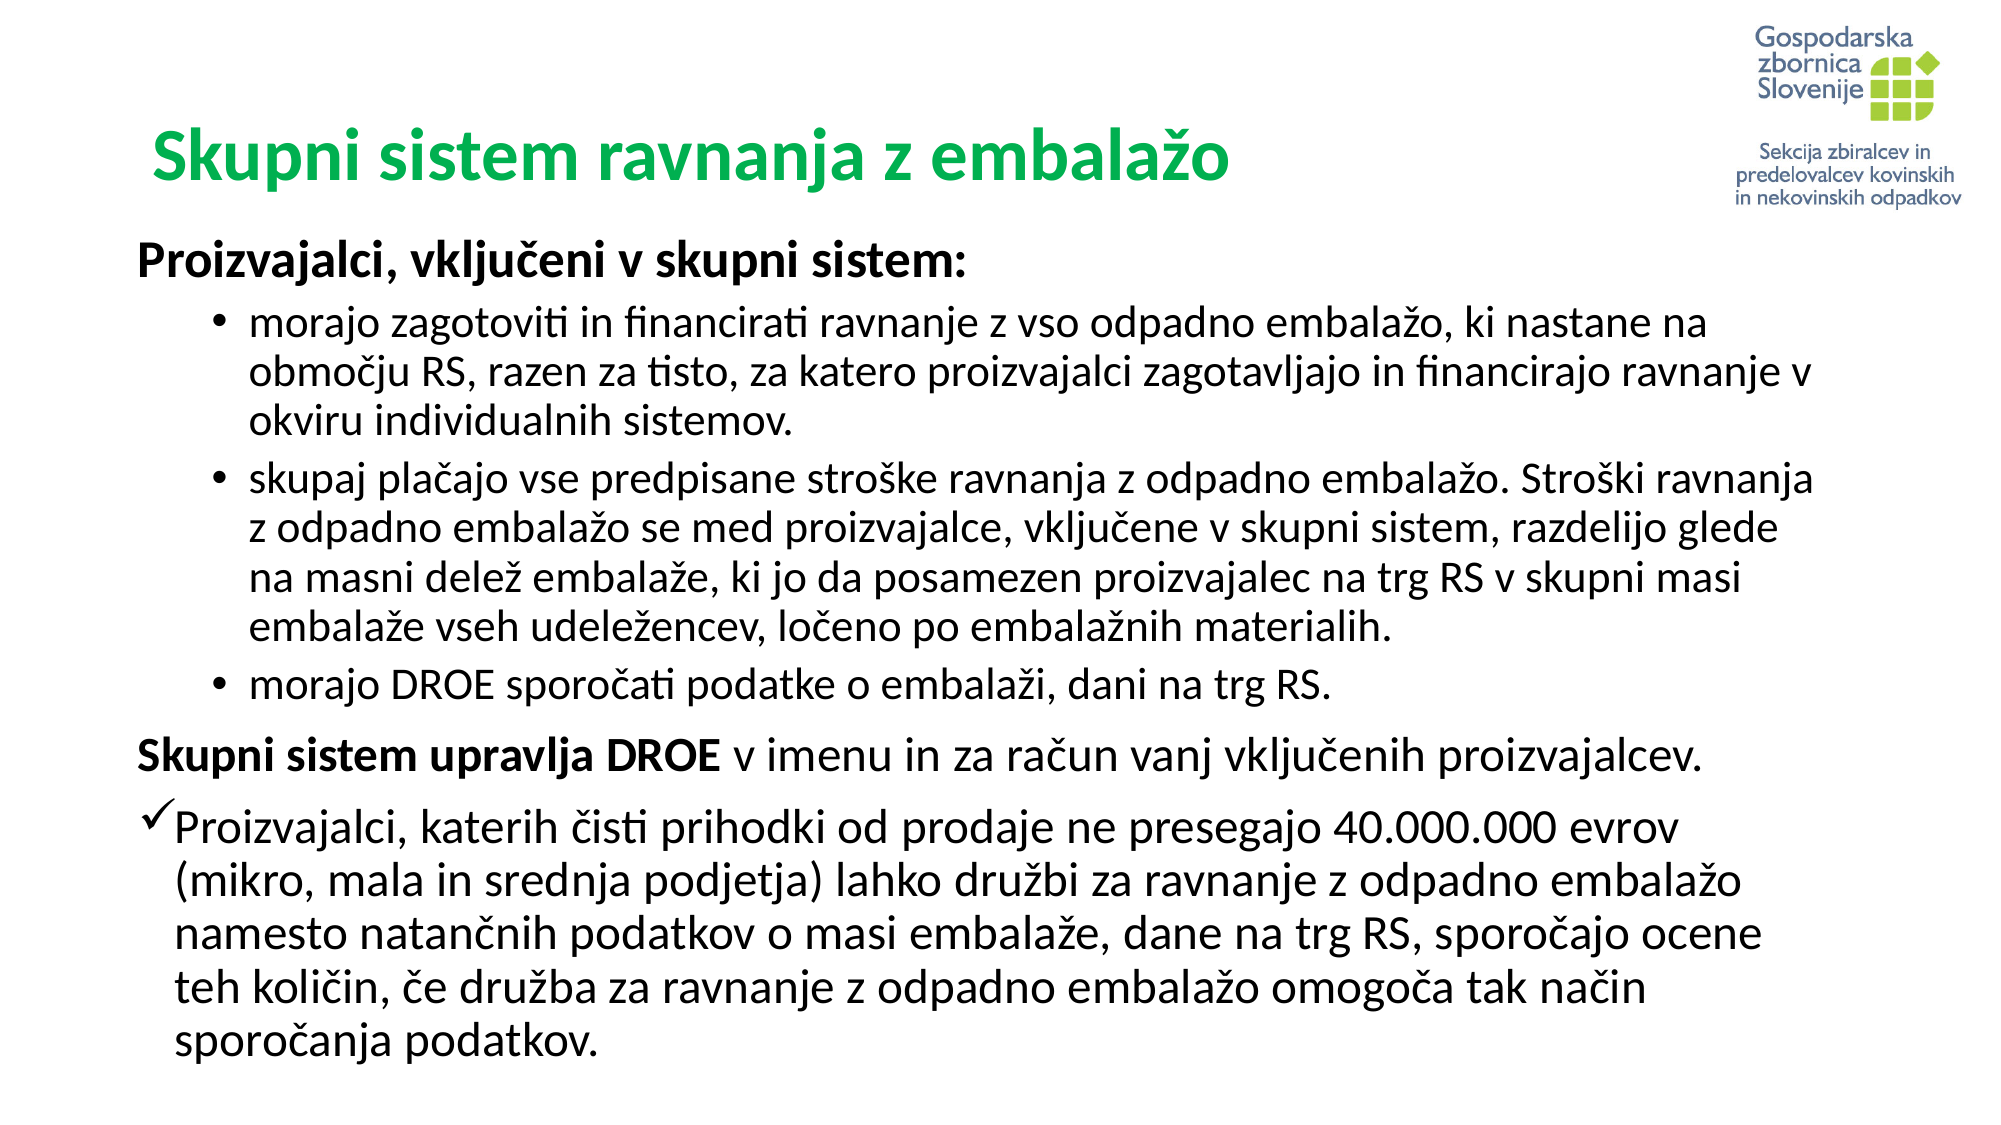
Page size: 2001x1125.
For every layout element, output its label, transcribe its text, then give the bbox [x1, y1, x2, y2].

title Skupni sistem ravnanja z embalažo [137, 63, 1695, 223]
list Proizvajalci, vključeni v skupni sistem: morajo zagotoviti in financirati ravnanje z vso odpadno embalažo, ki nastane na območju RS, razen za tisto, za katero proizvajalci zagotavljajo in financirajo ravnanje v okviru individualnih sistemov. skupaj plačajo vse predpisane stroške ravnanja z odpadno embalažo. Stroški ravnanja z odpadno embalažo se med proizvajalce, vključene v skupni sistem, razdelijo glede na masni delež embalaže, ki jo da posamezen proizvajalec na trg RS v skupni masi embalaže vseh udeležencev, ločeno po embalažnih materialih. morajo DROE sporočati podatke o embalaži, dani na trg RS. Skupni sistem upravlja DROE v imenu in za račun vanj vključenih proizvajalcev. Proizvajalci, katerih čisti prihodki od prodaje ne presegajo 40.000.000 evrov (mikro, mala in srednja podjetja) lahko družbi za ravnanje z odpadno embalažo namesto natančnih podatkov o masi embalaže, dane na trg RS, sporočajo ocene teh količin, če družba za ravnanje z odpadno embalažo omogoča tak način sporočanja podatkov. [122, 223, 1848, 1092]
picture [1695, 0, 2000, 224]
